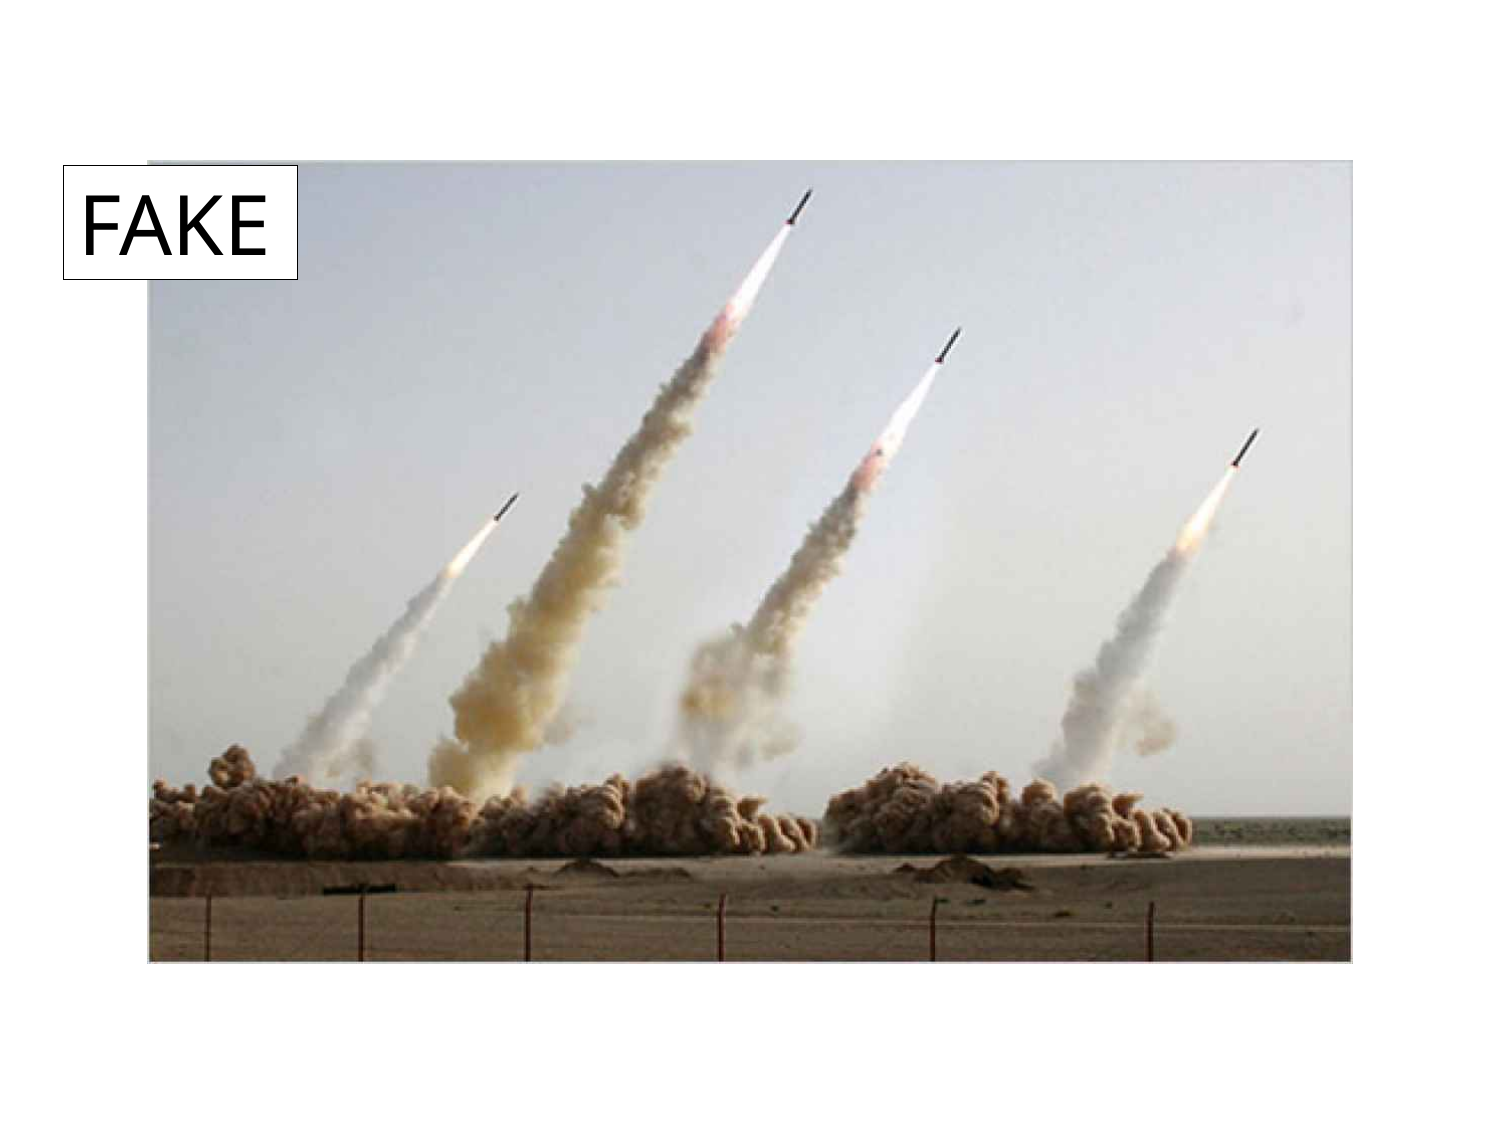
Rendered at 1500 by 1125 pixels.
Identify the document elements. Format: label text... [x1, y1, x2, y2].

text_box FAKE [63, 165, 142, 280]
picture [147, 160, 1353, 965]
